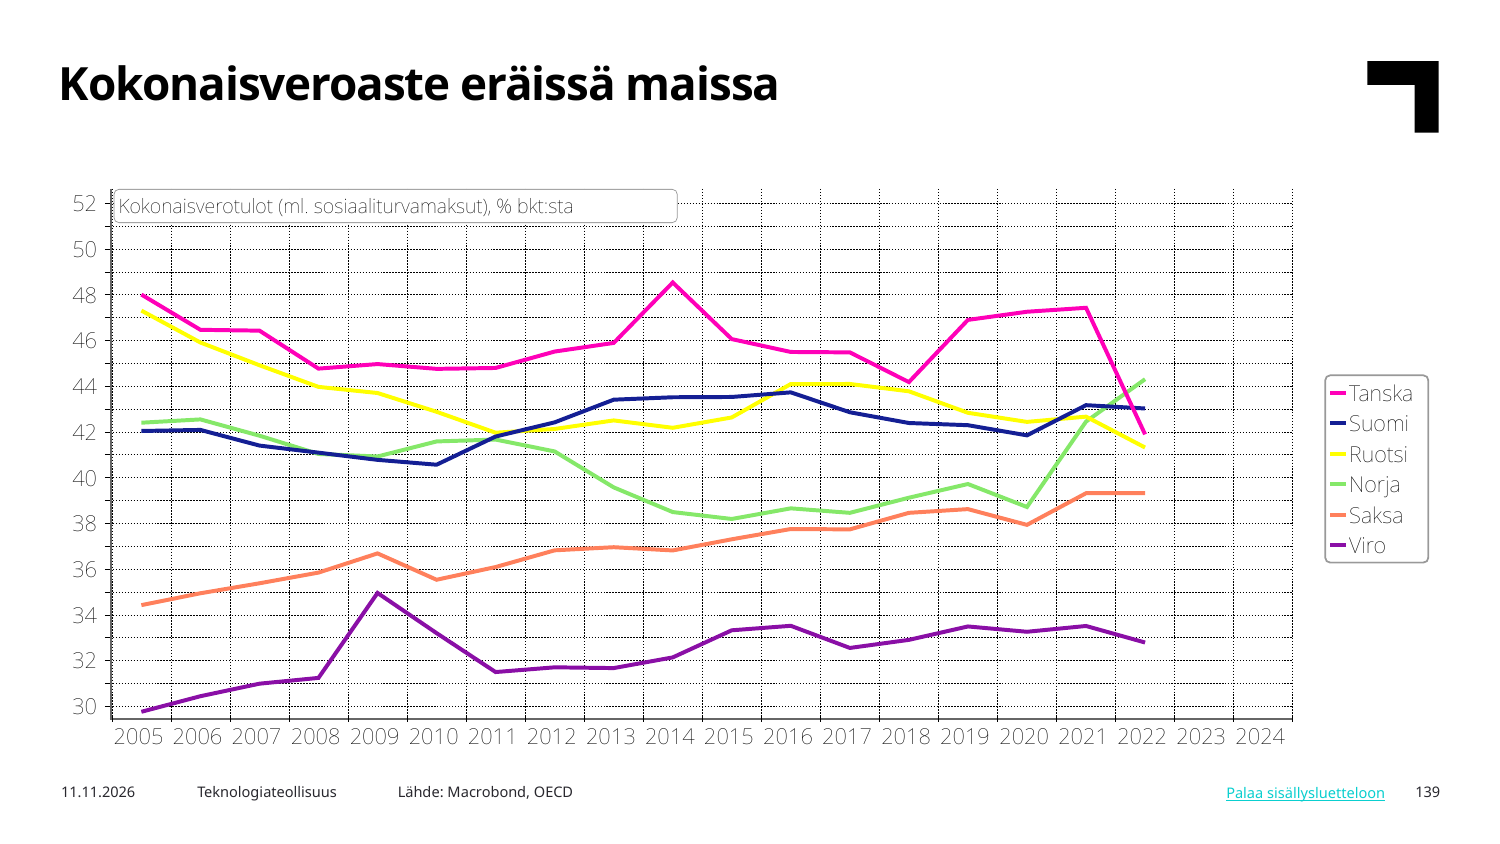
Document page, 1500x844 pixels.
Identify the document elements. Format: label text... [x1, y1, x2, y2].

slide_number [46, 775, 182, 803]
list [63, 180, 1438, 763]
list Lähde: Macrobond, OECD [382, 775, 871, 803]
footer Teknologiateollisuus [182, 775, 382, 803]
text_box Palaa sisällysluetteloon [1211, 776, 1424, 804]
list Kokonaisveroaste eräissä maissa [41, 46, 1367, 167]
slide_number 139 [1313, 775, 1456, 803]
